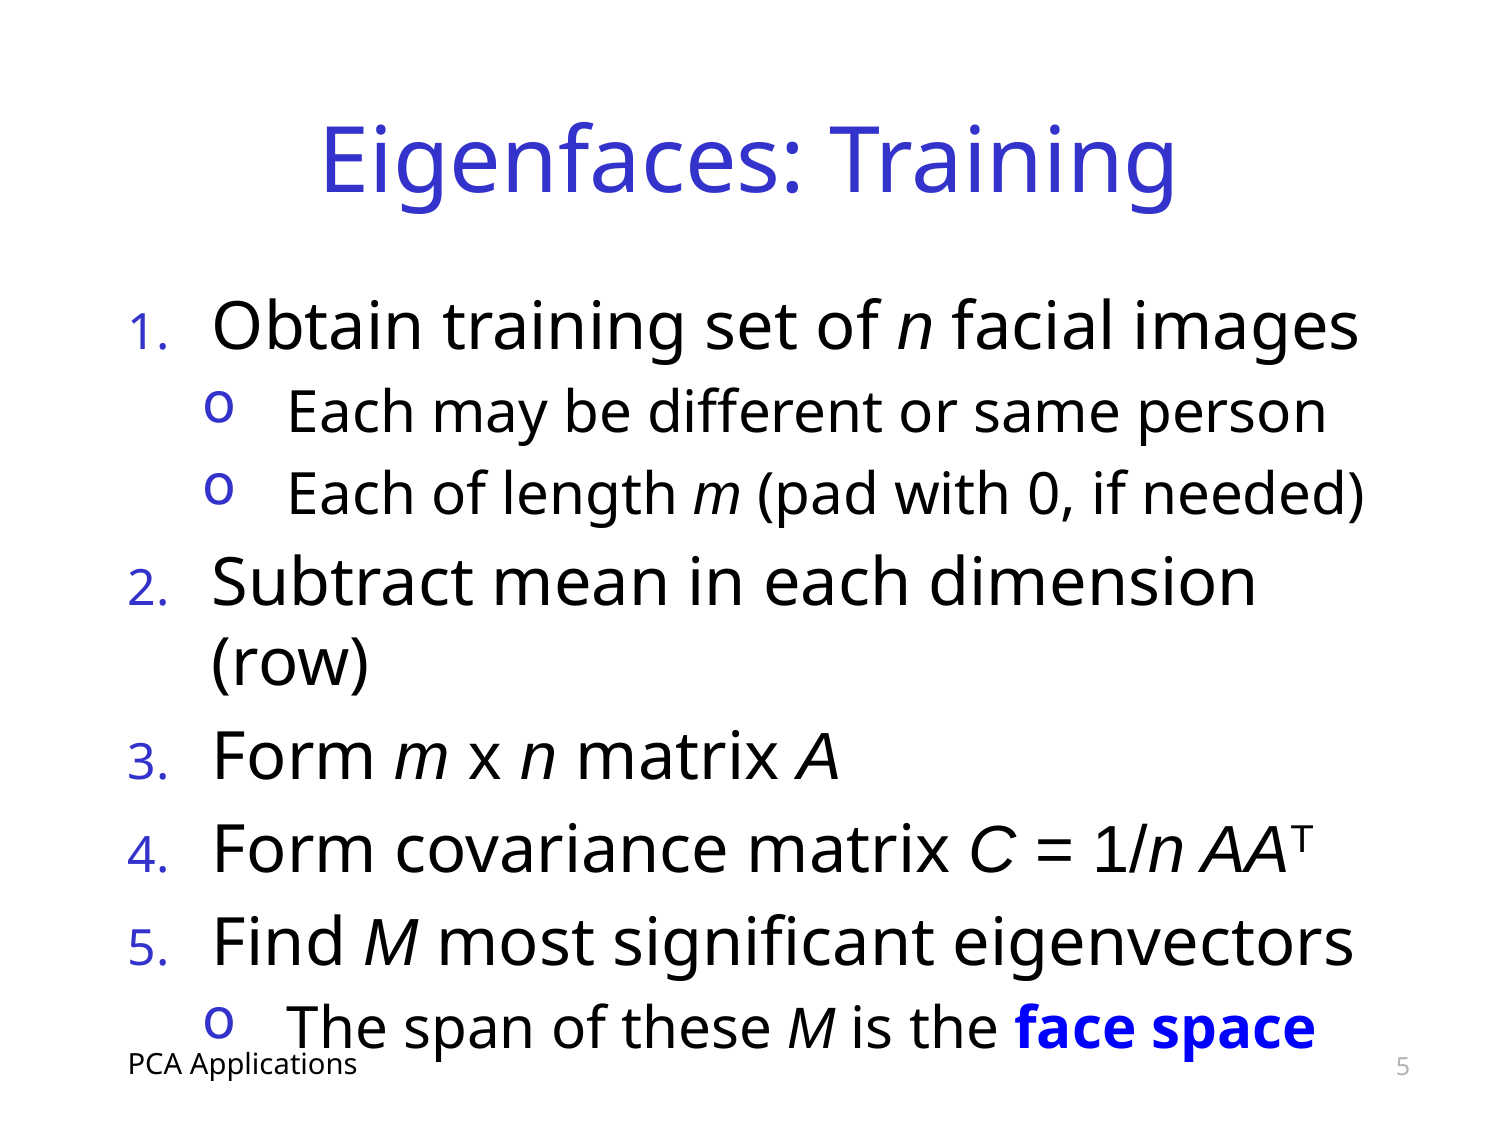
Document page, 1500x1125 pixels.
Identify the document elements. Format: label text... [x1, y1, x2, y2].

list Obtain training set of n facial images Each may be different or same person Each of length m (pad with 0, if needed) Subtract mean in each dimension (row) Form m x n matrix A Form covariance matrix C = 1/n AAT Find M most significant eigenvectors The span of these M is the face space [112, 274, 1438, 1013]
title Eigenfaces: Training [87, 62, 1413, 251]
footer PCA Applications [112, 1037, 776, 1101]
slide_number 5 [1074, 1037, 1425, 1098]
